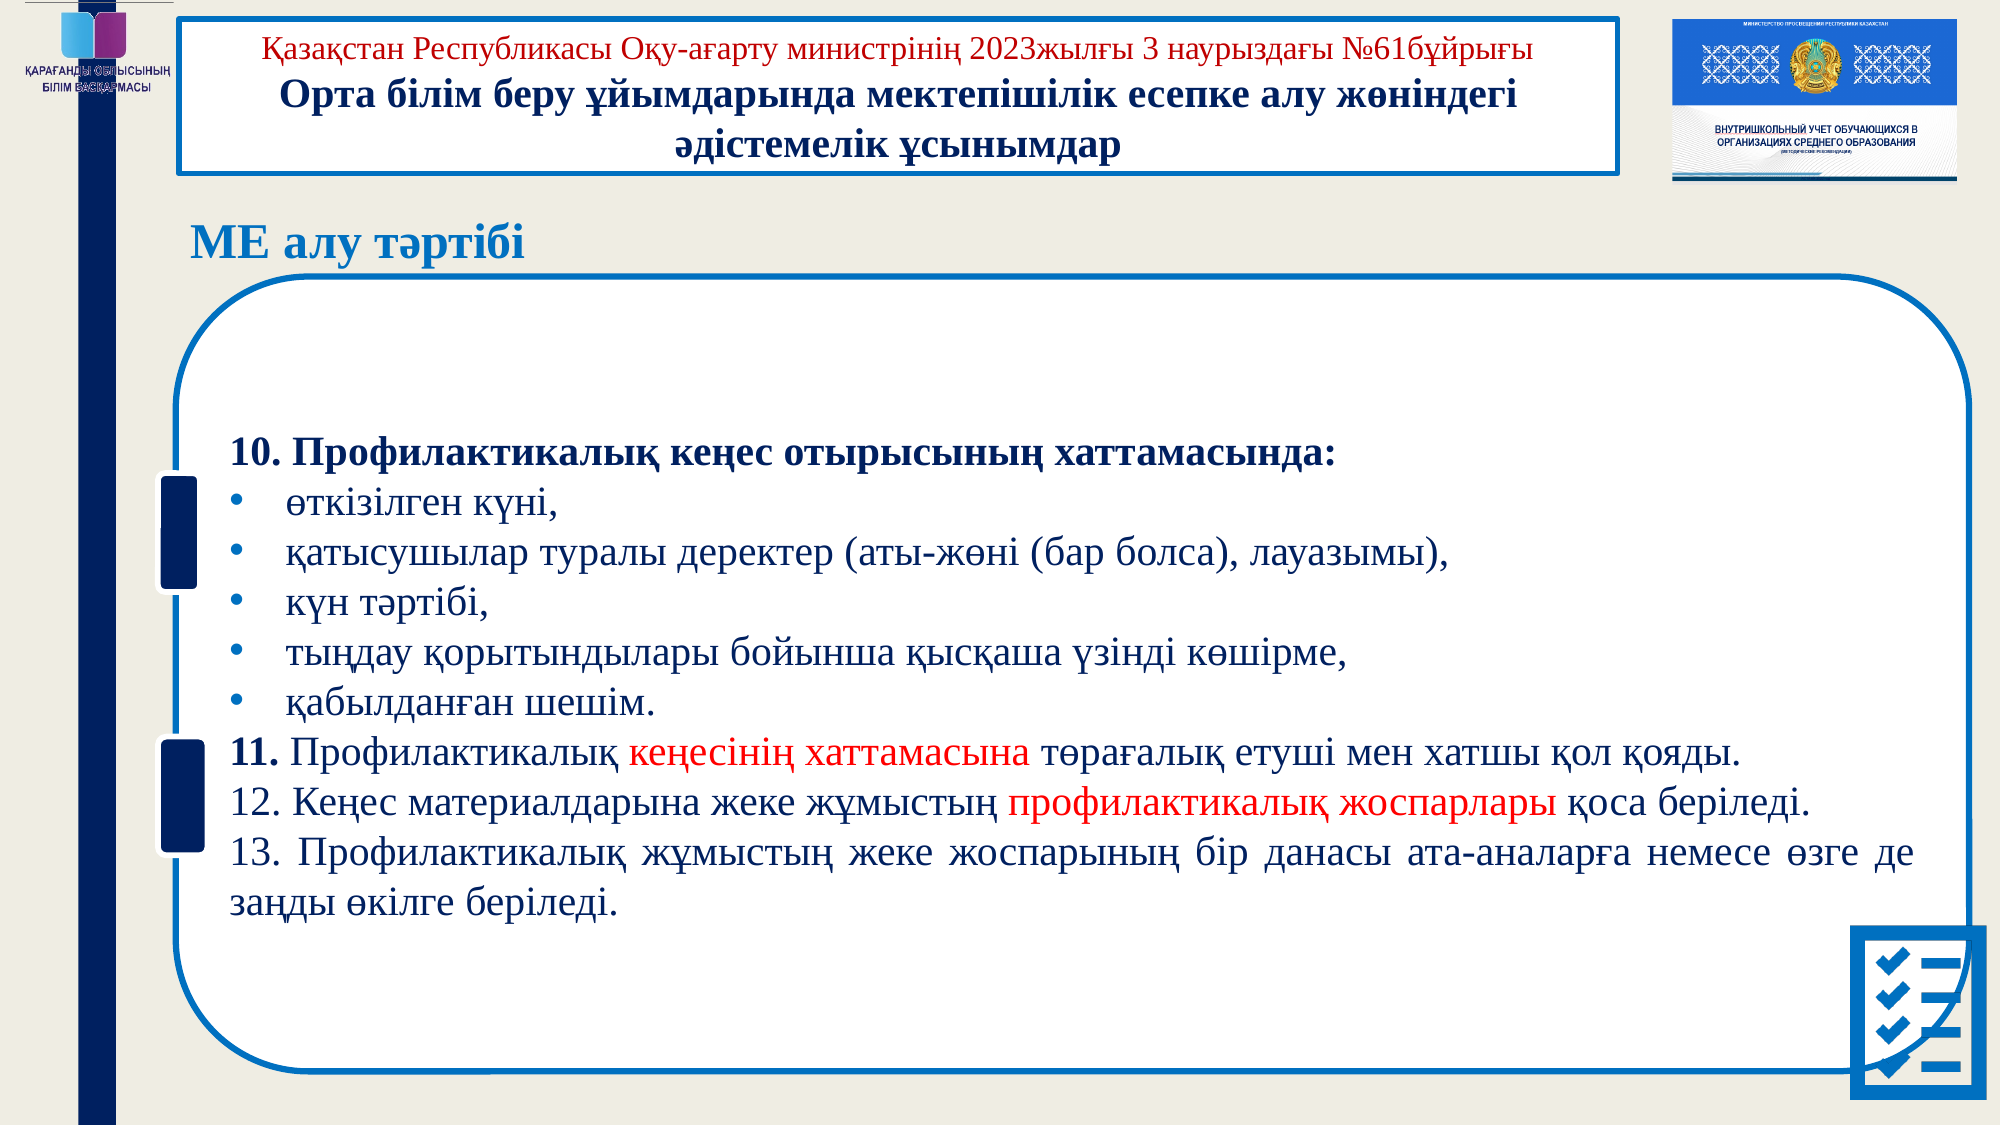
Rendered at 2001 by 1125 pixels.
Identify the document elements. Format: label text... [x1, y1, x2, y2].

text_box МЕ алу тәртібі [175, 200, 1557, 276]
text_box [184, 354, 1903, 471]
text_box Қазақстан Республикасы Оқу-ағарту министрінің 2023жылғы 3 наурыздағы №61бұйрығы Орта білім беру ұйымдарында мектепішілік есепке алу жөніндегі әдістемелік ұсынымдар [176, 16, 1620, 176]
text_box [154, 470, 203, 595]
text_box [155, 733, 211, 859]
text_box 10. Профилактикалық кеңес отырысының хаттамасында: өткізілген күні, қатысушылар туралы деректер (аты-жөні (бар болса), лауазымы), күн тәртібі, тыңдау қорытындылары бойынша қысқаша үзінді көшірме, қабылданған шешім. 11. Профилактикалық кеңесінің хаттамасына төрағалық етуші мен хатшы қол қояды. 12. Кеңес материалдарына жеке жұмыстың профилактикалық жоспарлары қоса беріледі. 13. Профилактикалық жұмыстың жеке жоспарының бір данасы ата-аналарға немесе өзге де заңды өкілге беріледі. [172, 273, 1972, 1075]
picture [1814, 909, 2000, 1116]
picture [1672, 19, 1957, 185]
picture [25, 2, 174, 102]
